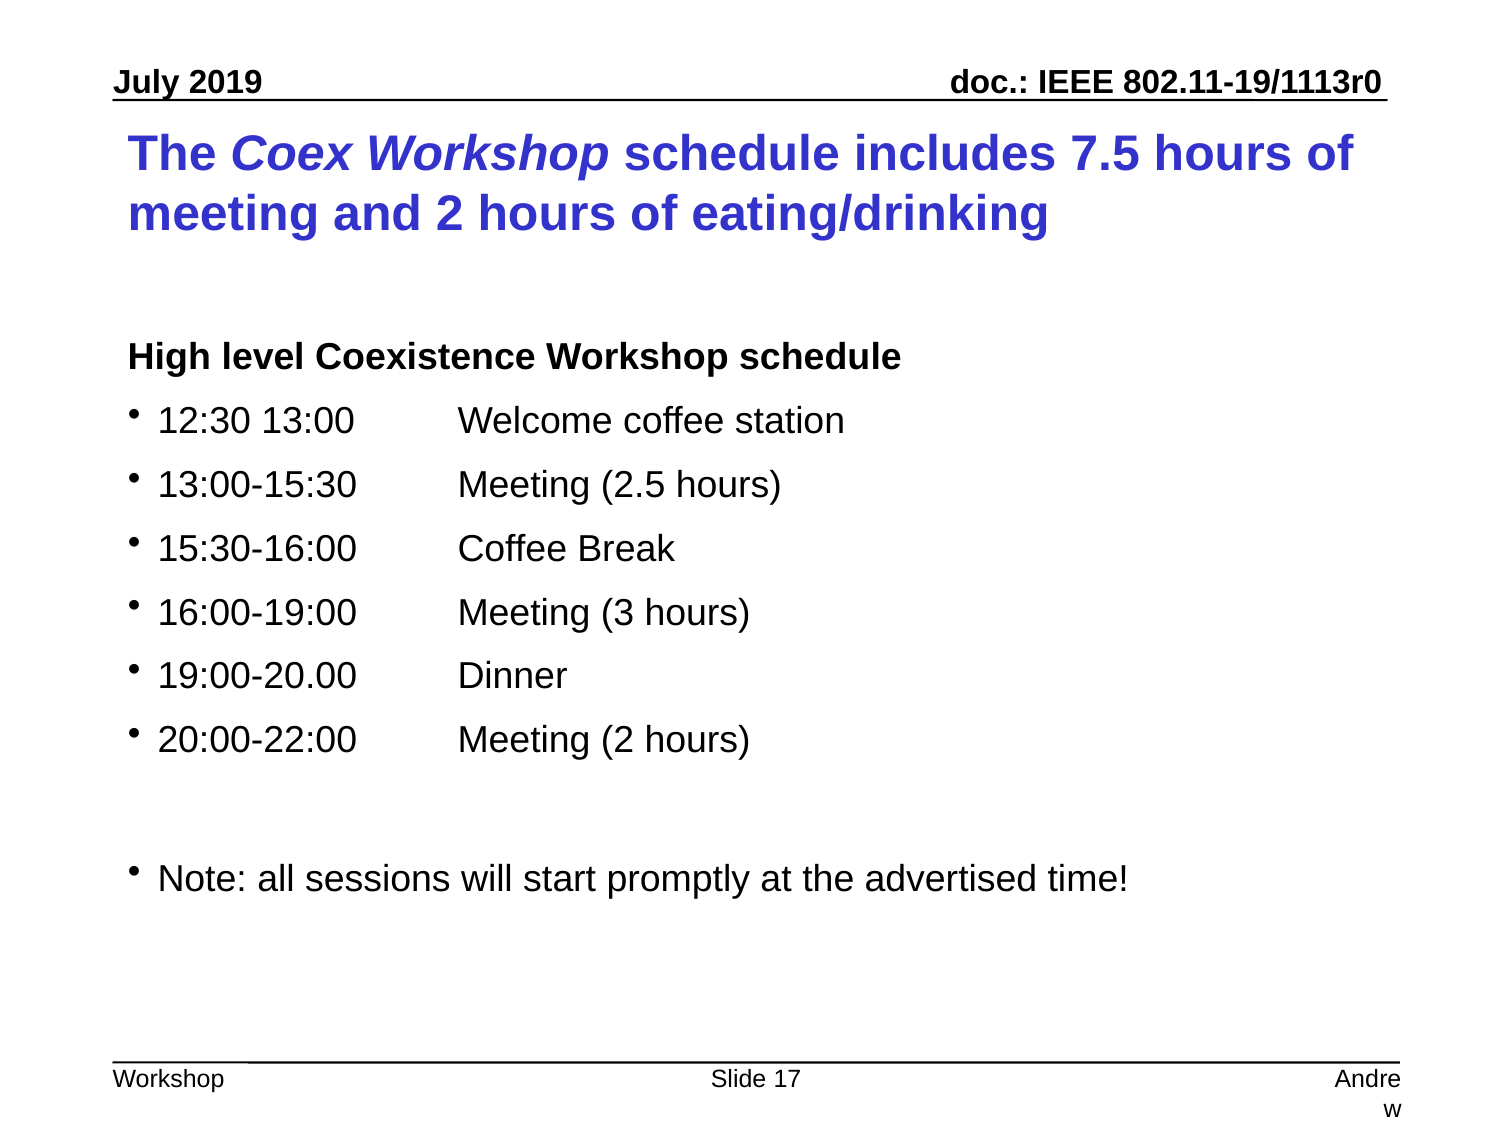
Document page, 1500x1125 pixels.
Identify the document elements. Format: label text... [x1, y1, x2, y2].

footer Andrew Myles, Cisco [1320, 1061, 1402, 1093]
title The Coex Workshop schedule includes 7.5 hours of meeting and 2 hours of eating/drinking [112, 112, 1388, 288]
slide_number Slide 17 [709, 1061, 803, 1093]
list High level Coexistence Workshop schedule 12:30 13:00 Welcome coffee station 13:00-15:30 Meeting (2.5 hours) 15:30-16:00 Coffee Break 16:00-19:00 Meeting (3 hours) 19:00-20.00 Dinner 20:00-22:00 Meeting (2 hours) Note: all sessions will start promptly at the advertised time! [112, 324, 1388, 1000]
